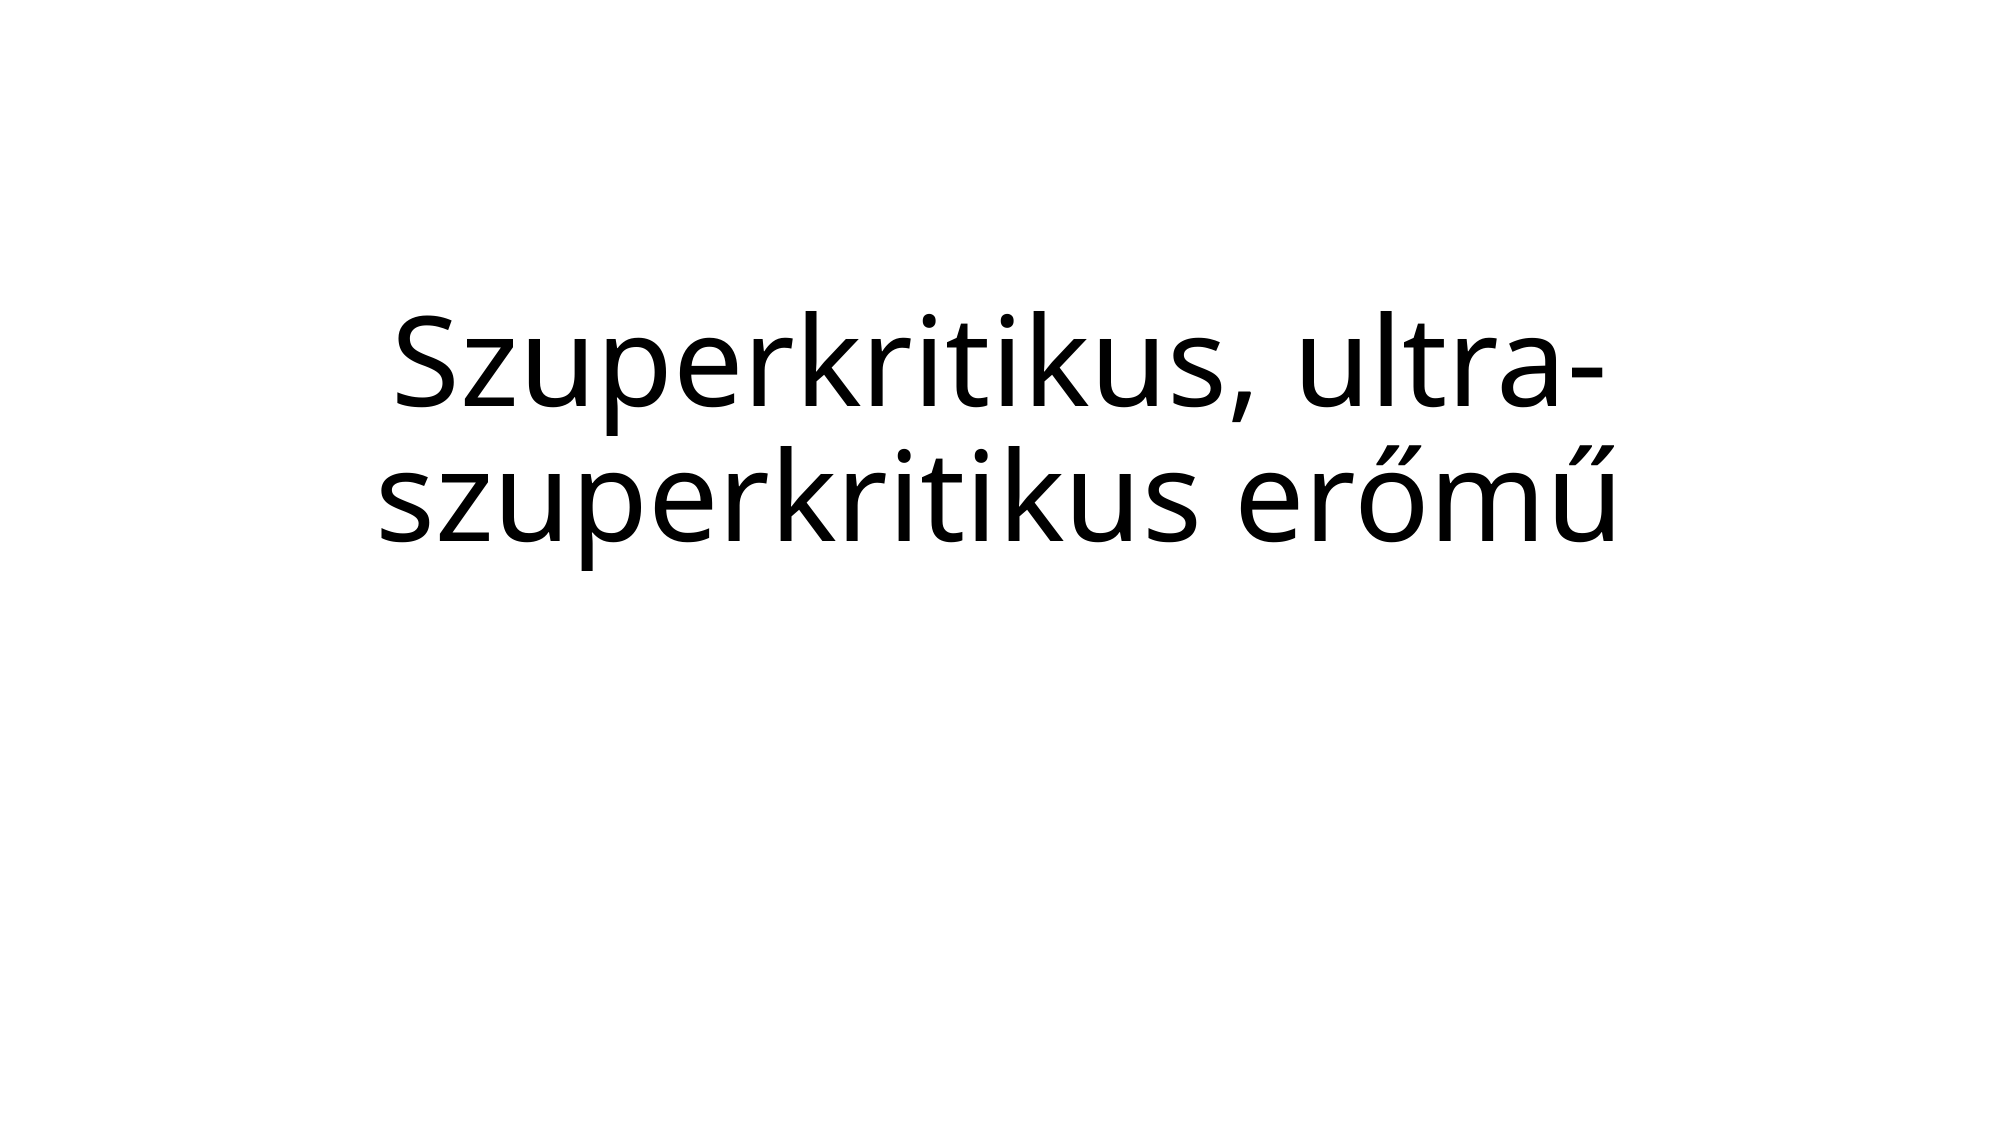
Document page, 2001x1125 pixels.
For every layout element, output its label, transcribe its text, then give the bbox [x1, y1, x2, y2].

title Szuperkritikus, ultra-szuperkritikus erőmű [249, 184, 1750, 576]
